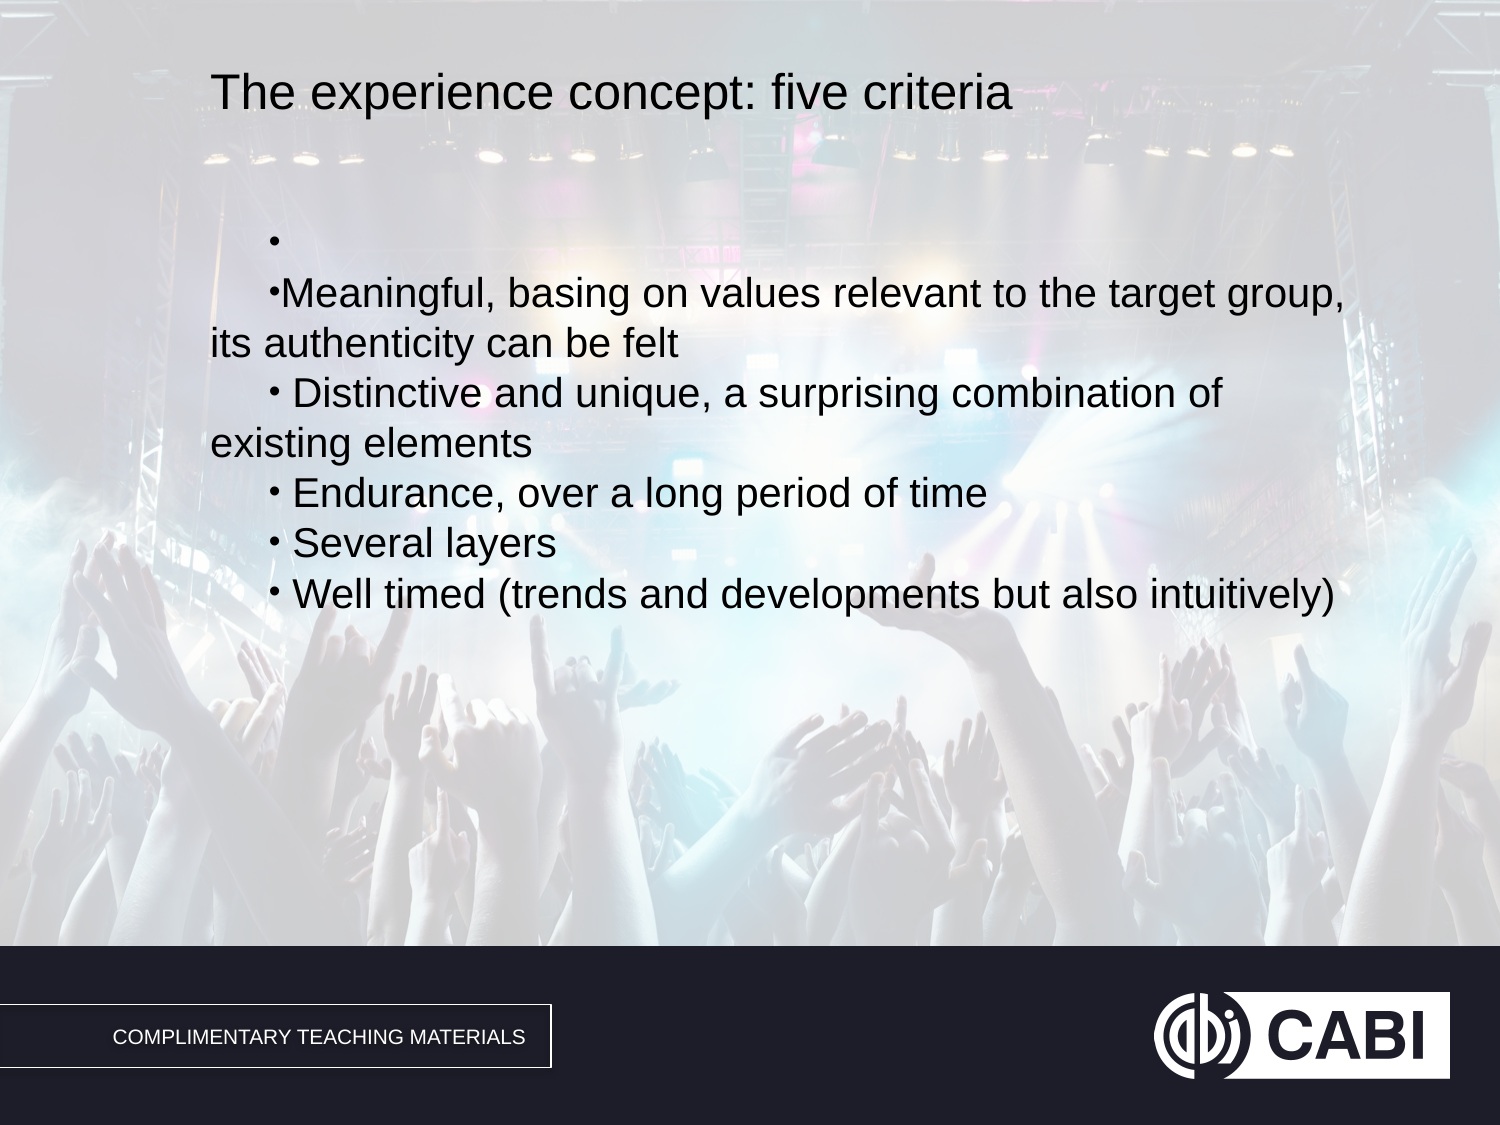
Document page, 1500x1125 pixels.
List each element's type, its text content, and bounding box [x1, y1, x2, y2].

picture [1154, 992, 1450, 1079]
list Meaningful, basing on values relevant to the target group, its authenticity can be felt Distinctive and unique, a surprising combination of existing elements Endurance, over a long period of time Several layers Well timed (trends and developments but also intuitively) [195, 209, 1376, 917]
title The experience concept: five criteria [195, 45, 1376, 209]
